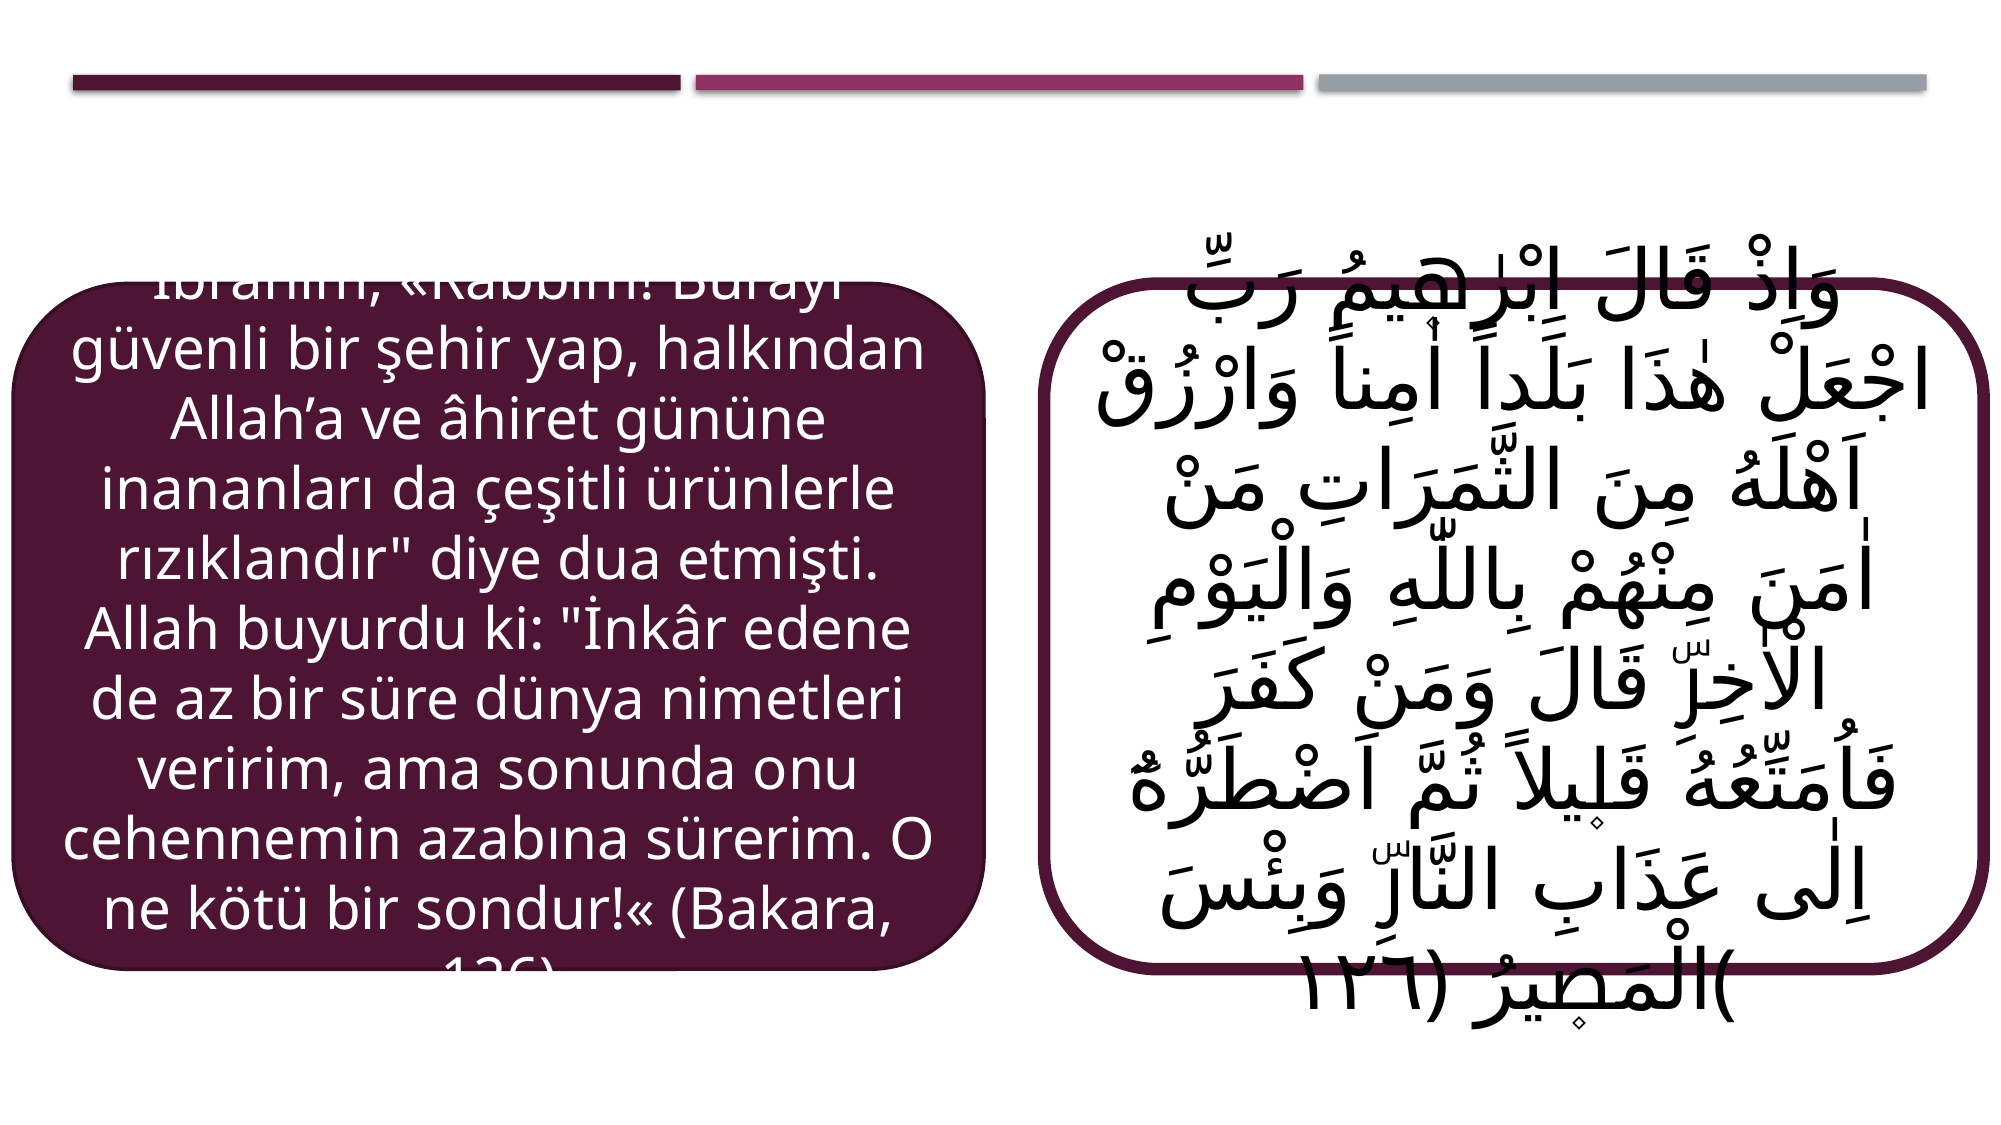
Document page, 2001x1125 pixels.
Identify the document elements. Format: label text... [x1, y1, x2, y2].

text_box İbrâhim, «Rabbim! Burayı güvenli bir şehir yap, halkından Allah’a ve âhiret gününe inananları da çeşitli ürünlerle rızıklandır" diye dua etmişti. Allah buyurdu ki: "İnkâr edene de az bir süre dünya nimetleri veririm, ama sonunda onu cehennemin azabına sürerim. O ne kötü bir sondur!« (Bakara, 126) [11, 281, 986, 972]
text_box وَاِذْ قَالَ اِبْرٰه۪يمُ رَبِّ اجْعَلْ هٰذَا بَلَداً اٰمِناً وَارْزُقْ اَهْلَهُ مِنَ الثَّمَرَاتِ مَنْ اٰمَنَ مِنْهُمْ بِاللّٰهِ وَالْيَوْمِ الْاٰخِرِۜ قَالَ وَمَنْ كَفَرَ فَاُمَتِّعُهُ قَل۪يلاً ثُمَّ اَضْطَرُّهُٓ اِلٰى عَذَابِ النَّارِۜ وَبِئْسَ الْمَص۪يرُ ﴿١٢٦﴾ [1042, 281, 1986, 972]
